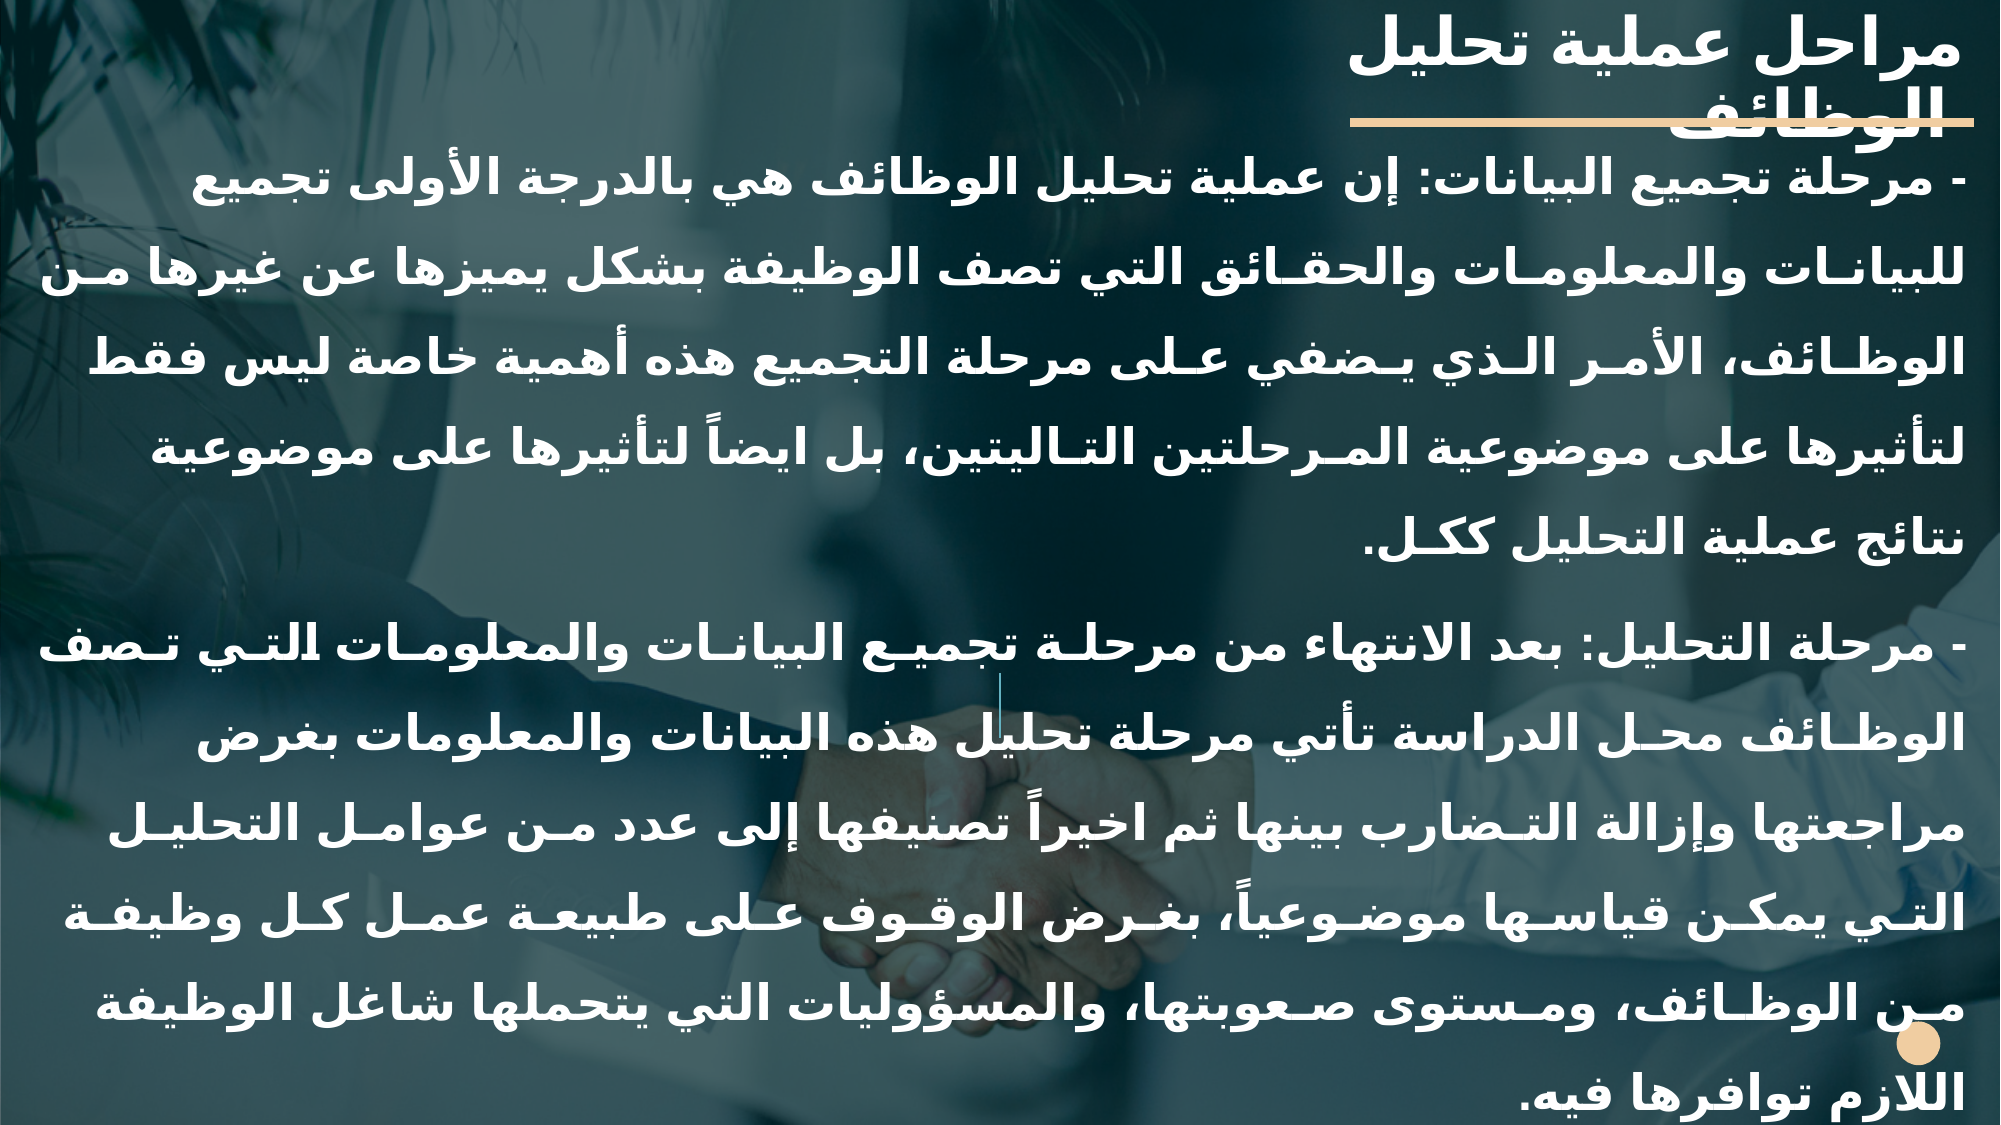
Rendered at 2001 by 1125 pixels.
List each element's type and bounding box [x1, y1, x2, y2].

list [0, 0, 2000, 1125]
